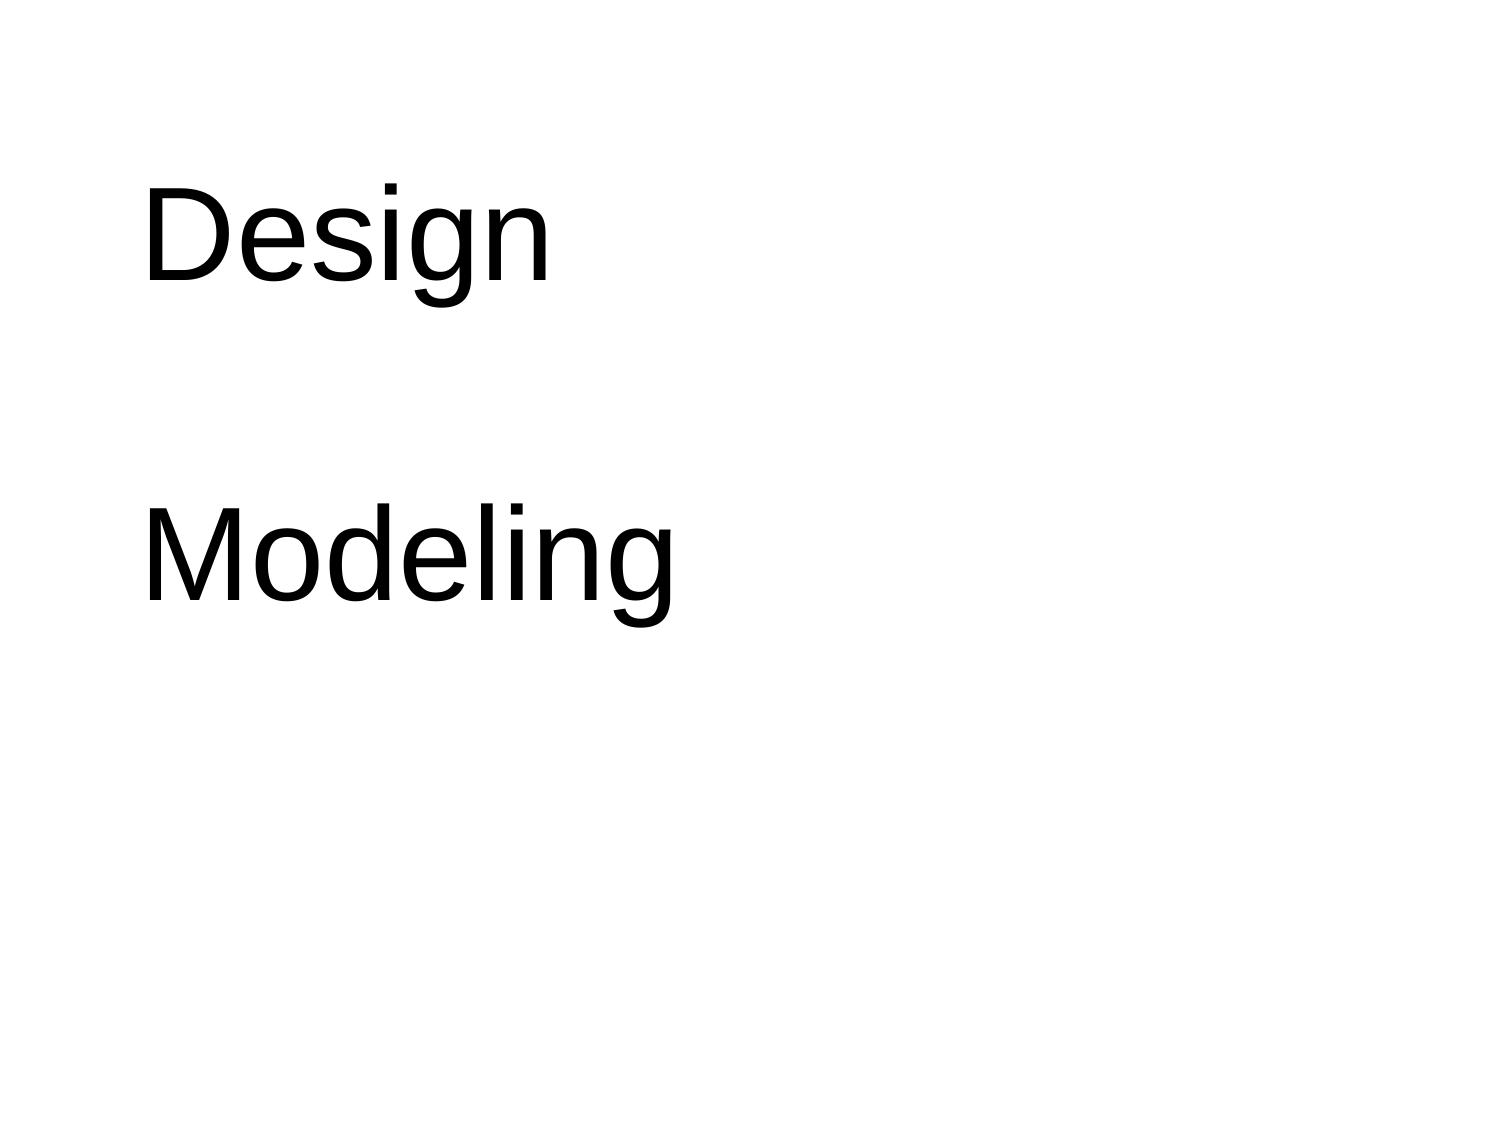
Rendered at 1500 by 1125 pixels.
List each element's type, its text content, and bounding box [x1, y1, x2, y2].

text_box Design Modeling [125, 139, 1500, 635]
